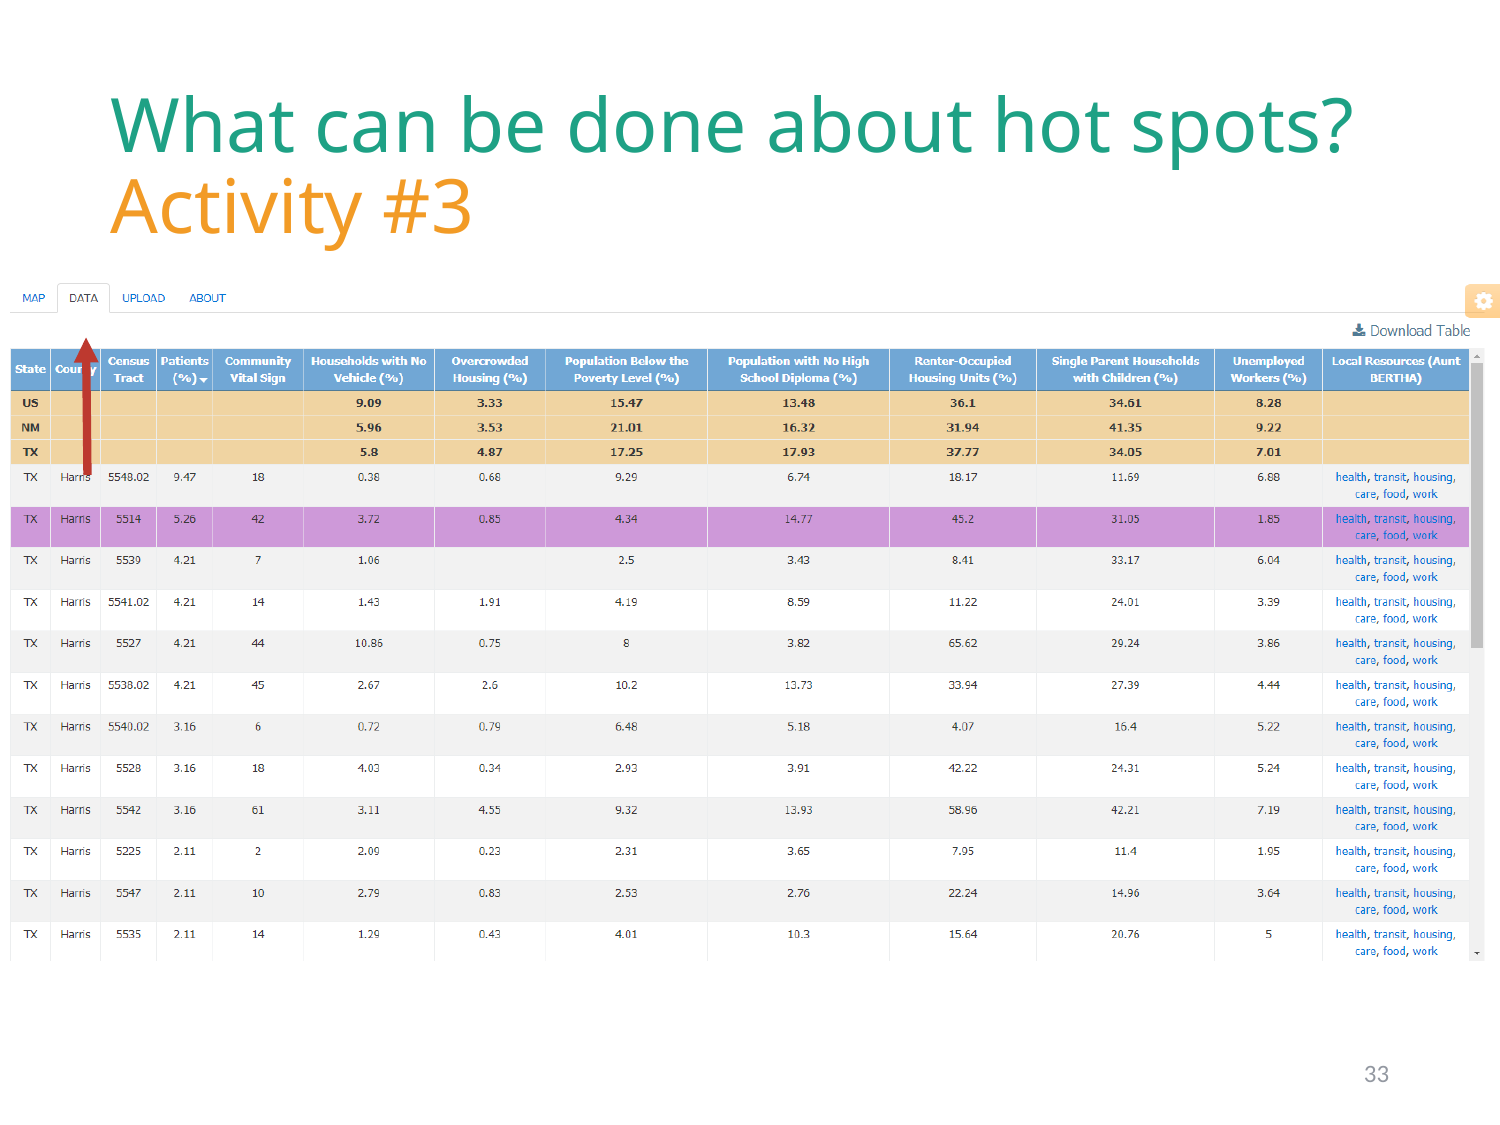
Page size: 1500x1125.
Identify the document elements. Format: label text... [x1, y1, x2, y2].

slide_number 33 [1059, 1042, 1397, 1103]
picture [0, 278, 1500, 983]
title What can be done about hot spots? Activity #3 [103, 59, 1397, 278]
